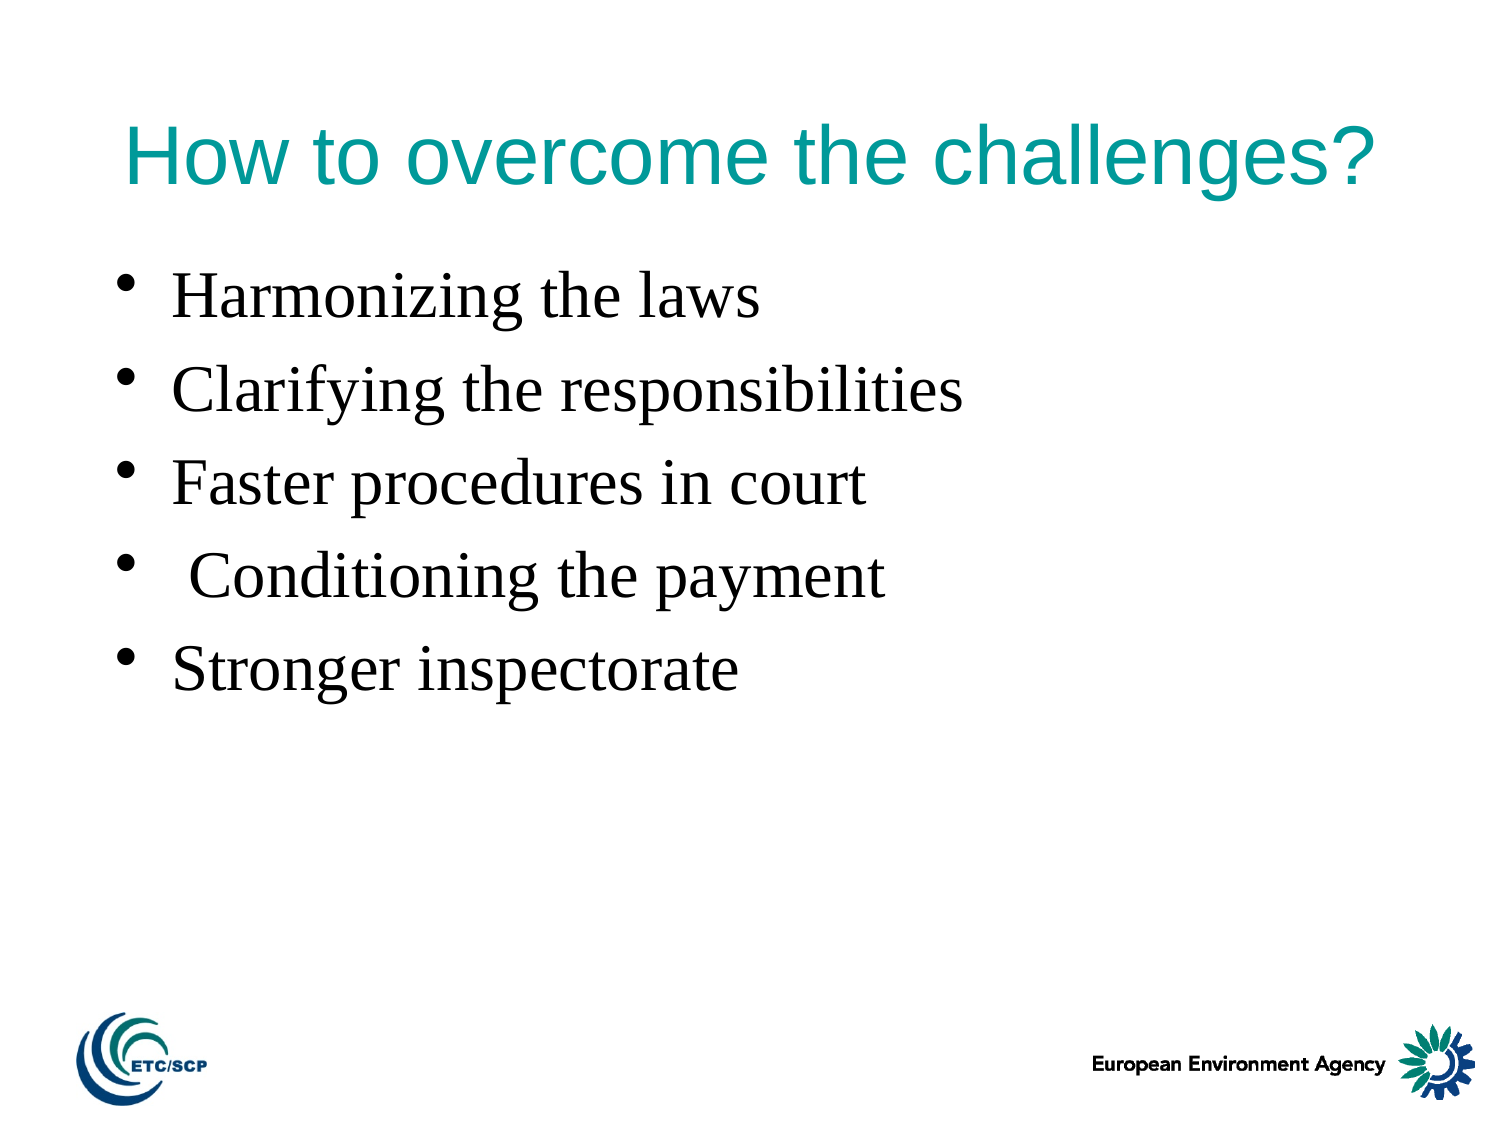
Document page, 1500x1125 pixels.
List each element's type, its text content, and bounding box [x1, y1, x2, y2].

title How to overcome the challenges? [100, 56, 1401, 245]
picture [76, 1012, 207, 1106]
list Harmonizing the laws Clarifying the responsibilities Faster procedures in court Conditioning the payment Stronger inspectorate [99, 243, 1388, 965]
picture [1093, 1024, 1475, 1100]
